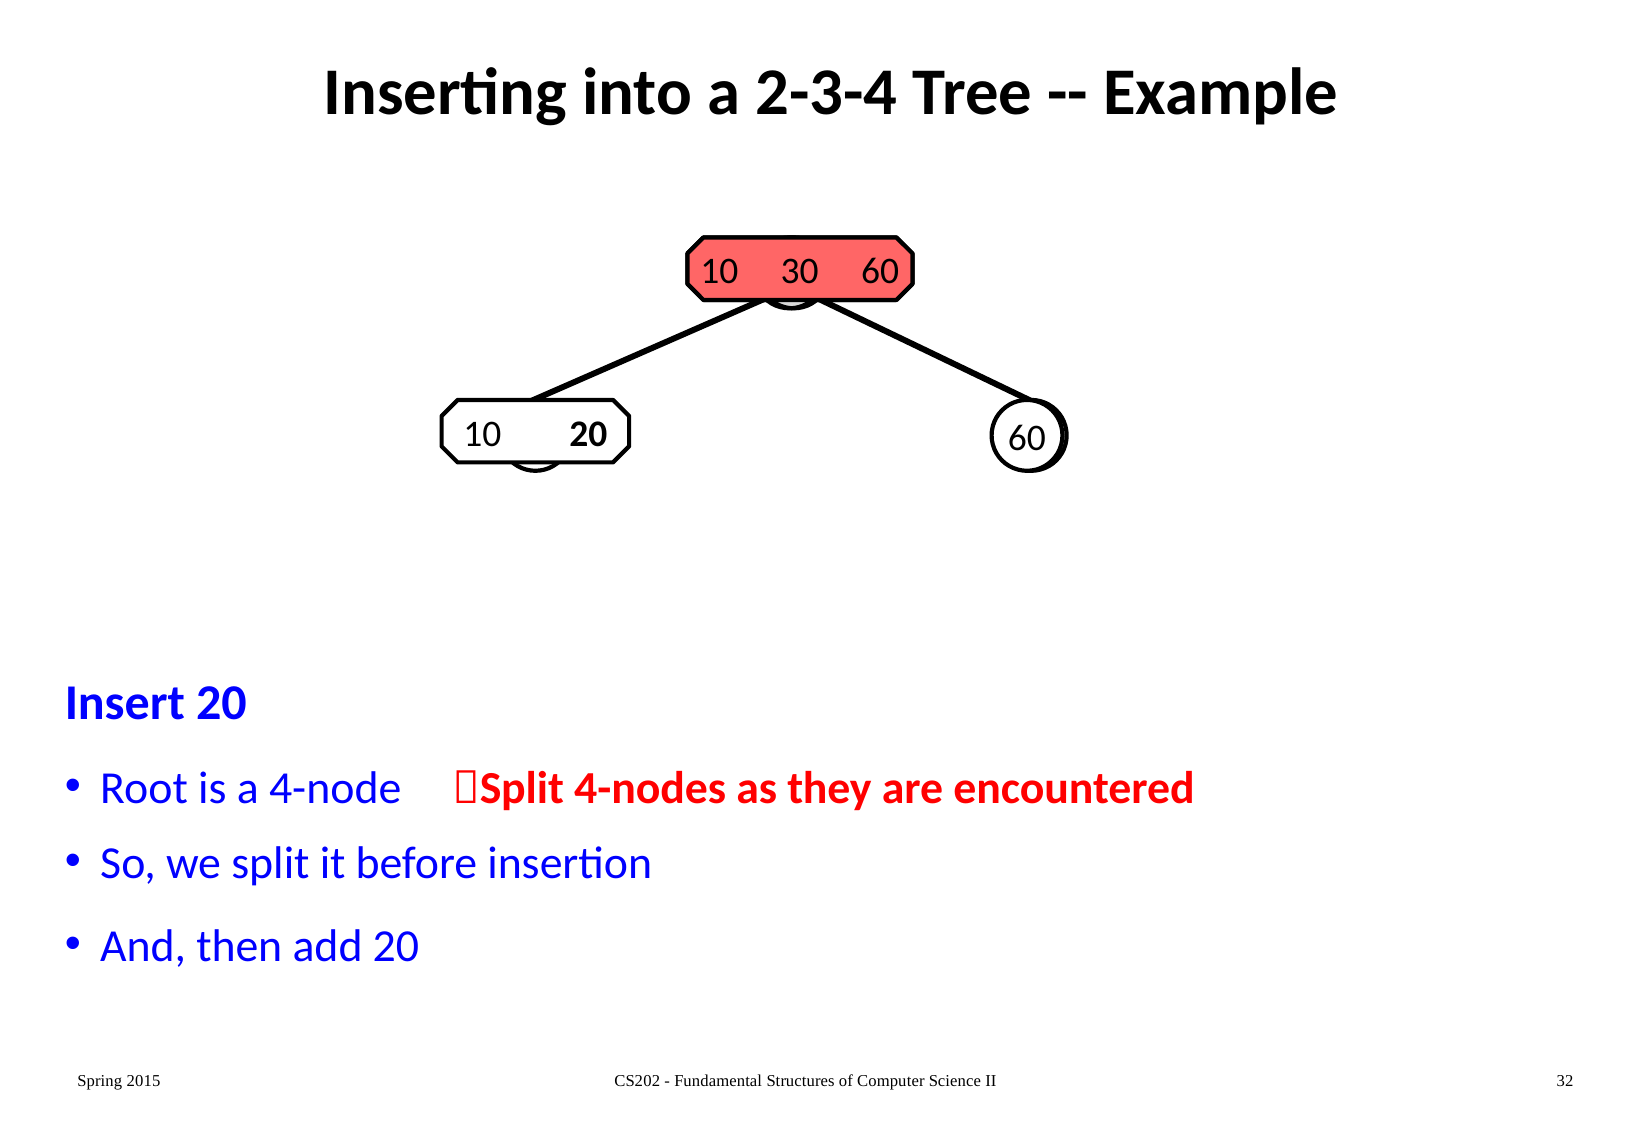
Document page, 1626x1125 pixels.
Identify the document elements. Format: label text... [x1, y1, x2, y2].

text_box Insert 20 [49, 662, 338, 738]
slide_number 32 [1249, 1062, 1589, 1101]
text_box And, then add 20 [50, 908, 925, 978]
text_box Split 4-nodes as they are encountered [437, 750, 1313, 820]
title Inserting into a 2-3-4 Tree -- Example [62, 24, 1601, 151]
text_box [441, 237, 1063, 472]
footer CS202 - Fundamental Structures of Computer Science II [500, 1062, 1111, 1101]
text_box Root is a 4-node [50, 750, 437, 820]
text_box So, we split it before insertion [50, 825, 925, 895]
slide_number Spring 2015 [62, 1062, 402, 1101]
